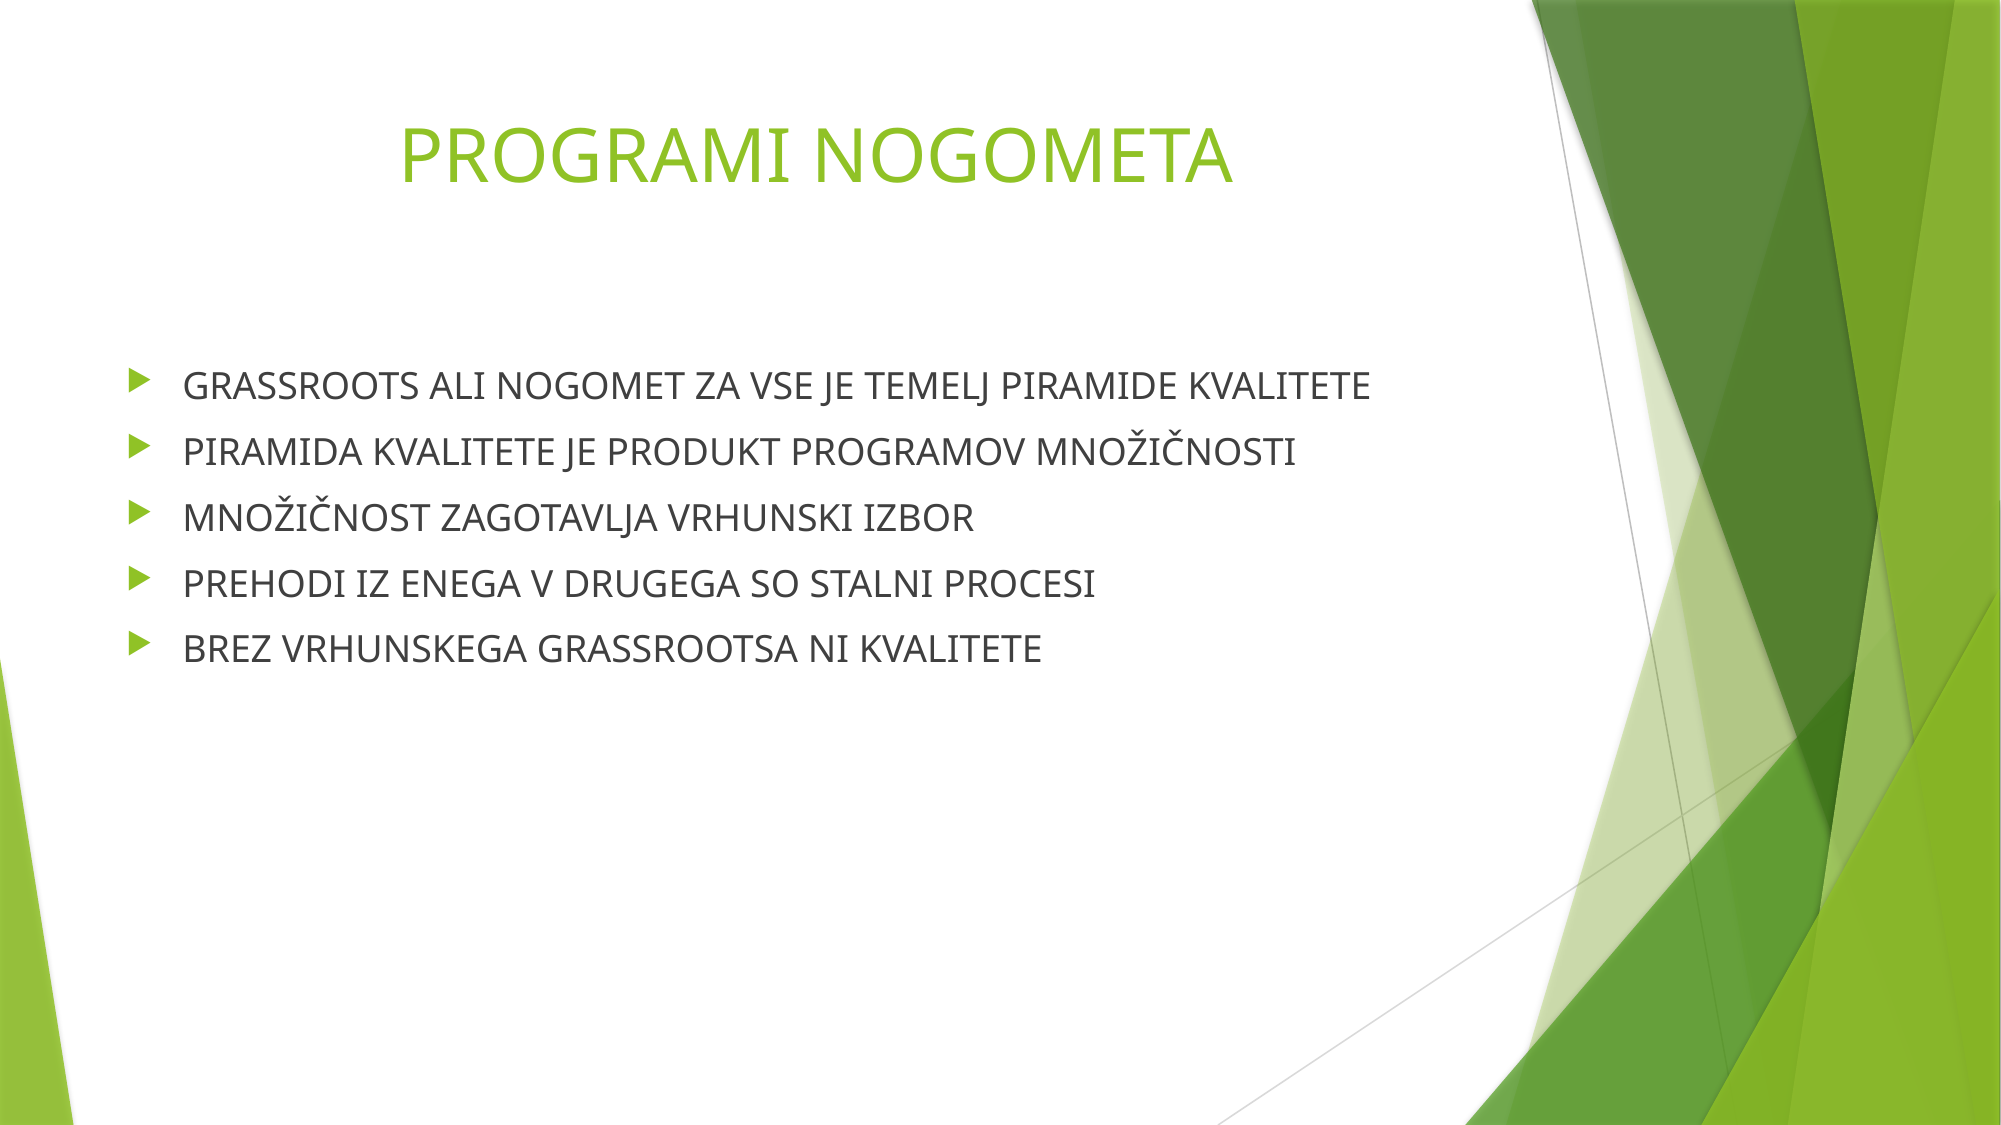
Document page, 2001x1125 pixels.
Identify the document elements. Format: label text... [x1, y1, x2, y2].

title PROGRAMI NOGOMETA [111, 99, 1522, 317]
list GRASSROOTS ALI NOGOMET ZA VSE JE TEMELJ PIRAMIDE KVALITETE PIRAMIDA KVALITETE JE PRODUKT PROGRAMOV MNOŽIČNOSTI MNOŽIČNOST ZAGOTAVLJA VRHUNSKI IZBOR PREHODI IZ ENEGA V DRUGEGA SO STALNI PROCESI BREZ VRHUNSKEGA GRASSROOTSA NI KVALITETE [111, 354, 1522, 992]
